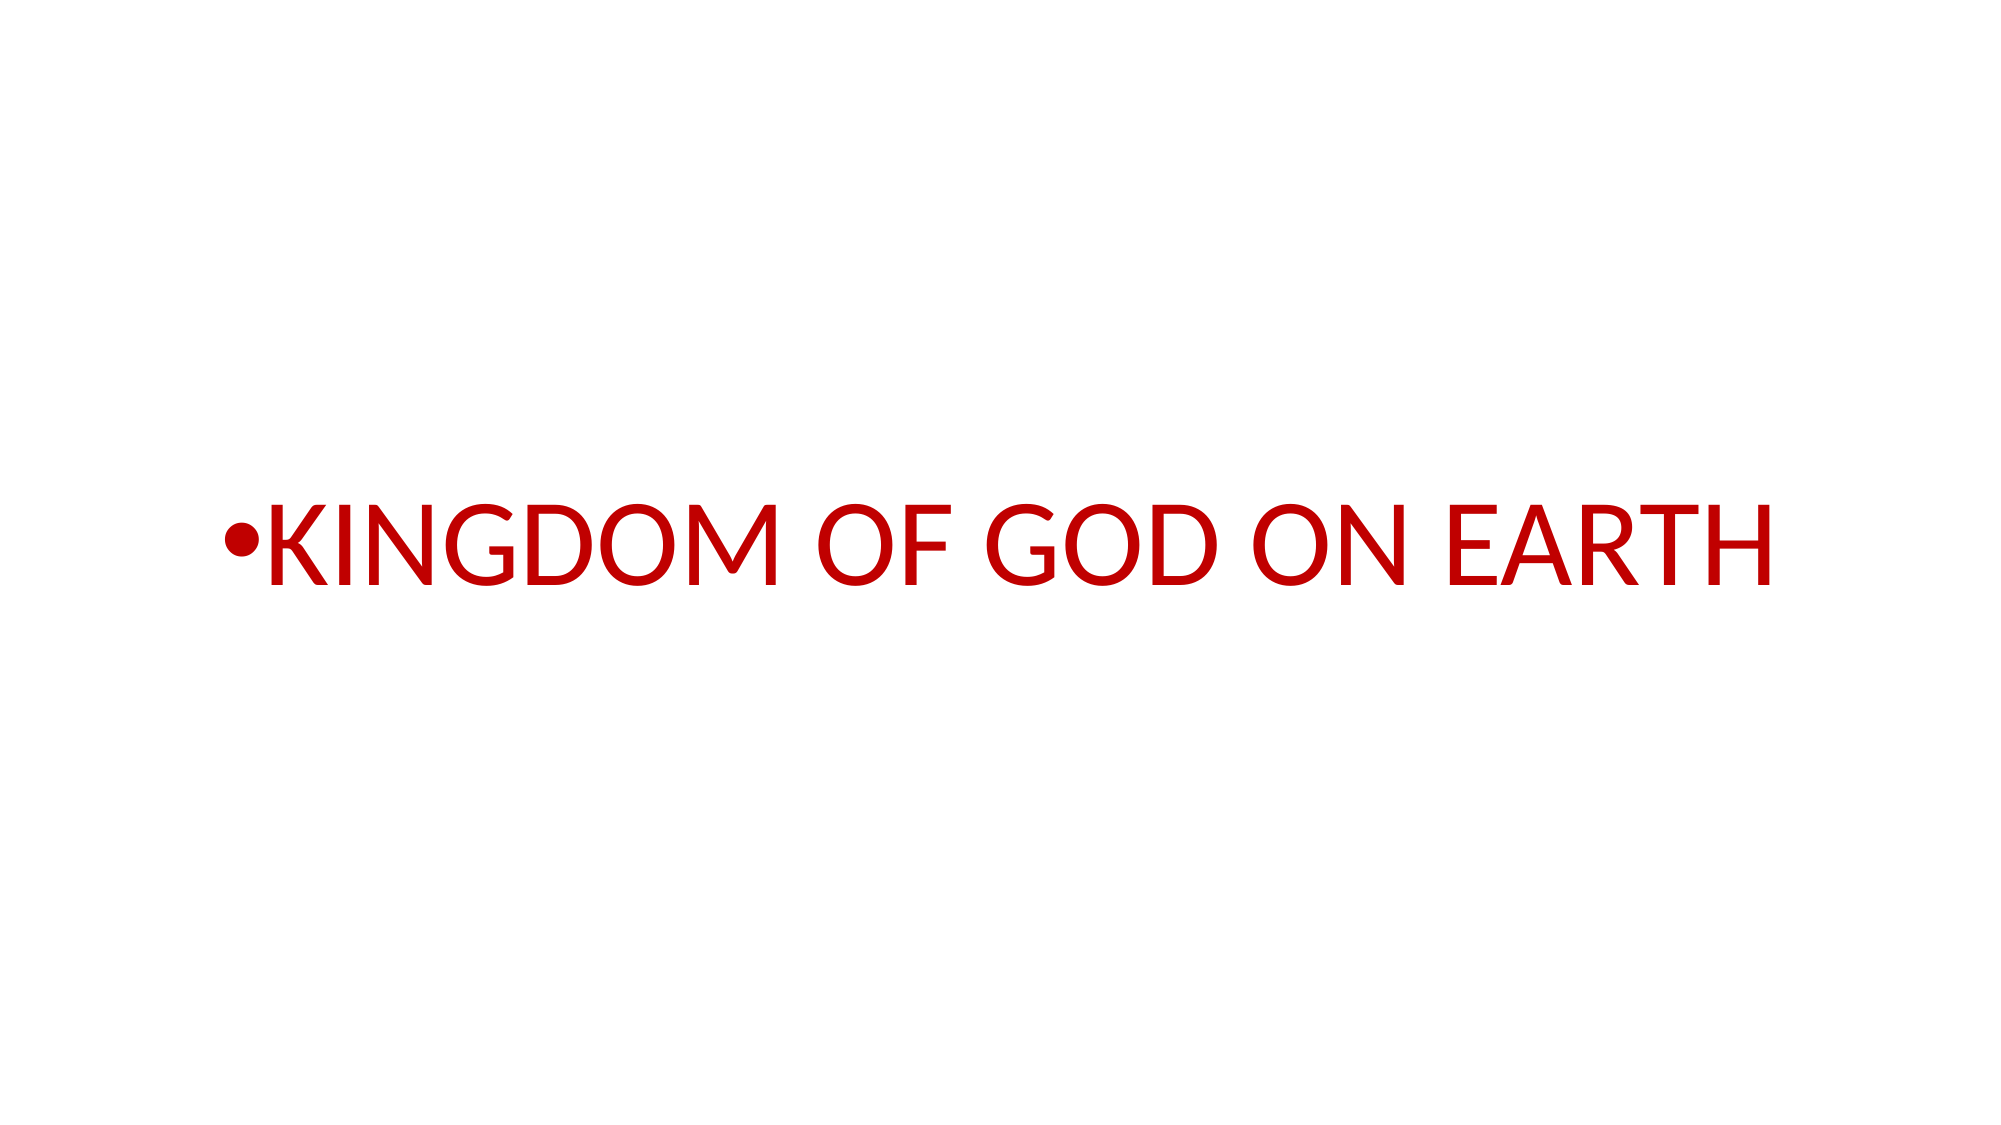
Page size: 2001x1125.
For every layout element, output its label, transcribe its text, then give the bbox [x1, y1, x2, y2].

list KINGDOM OF GOD ON EARTH [137, 299, 1863, 1014]
